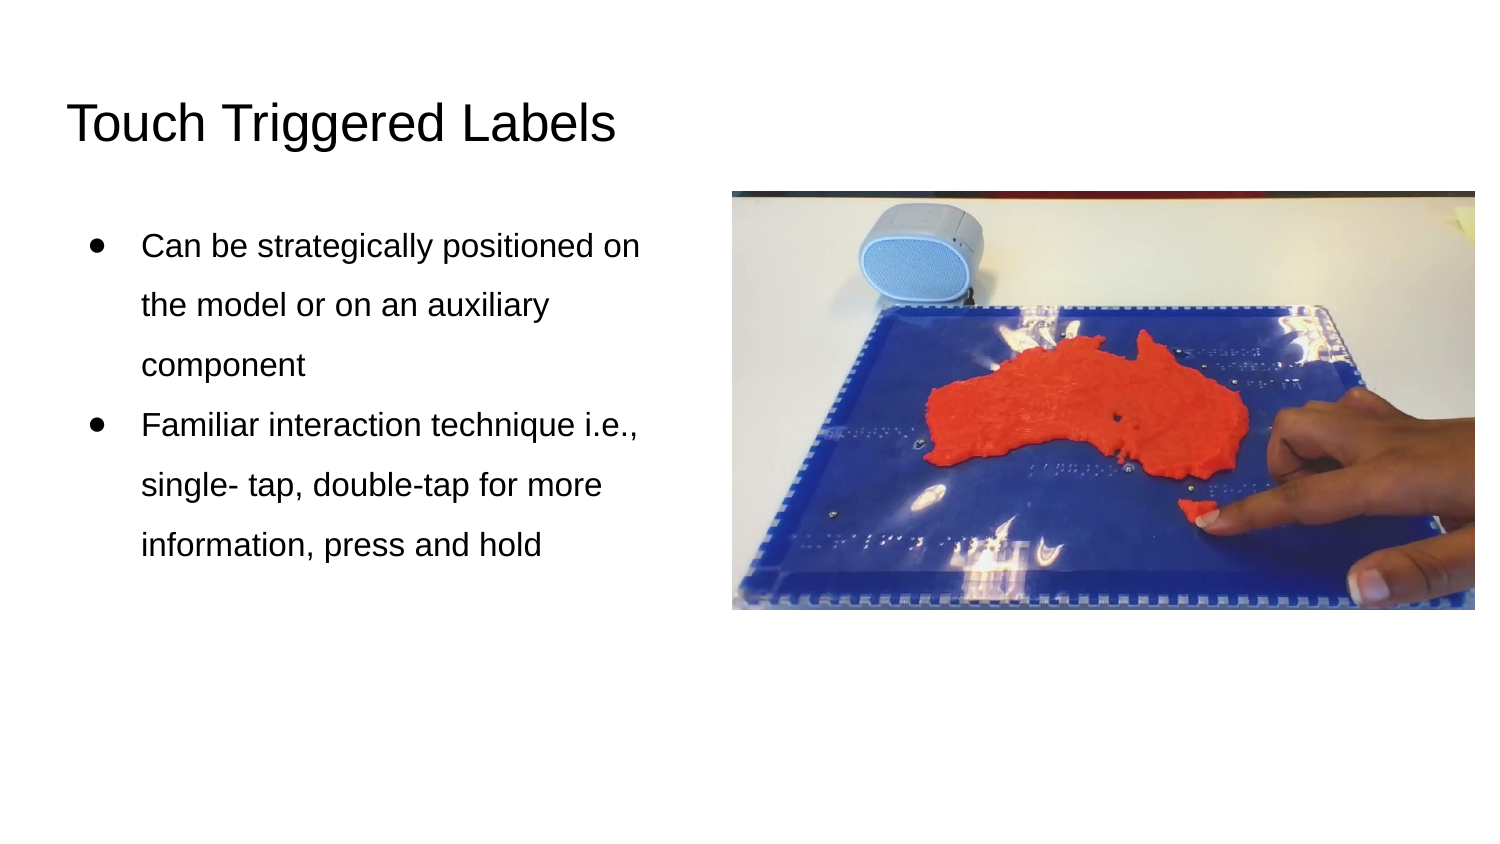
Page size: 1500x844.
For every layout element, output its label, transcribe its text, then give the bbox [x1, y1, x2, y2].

picture [732, 191, 1476, 610]
title Touch Triggered Labels [51, 72, 1449, 167]
list Can be strategically positioned on the model or on an auxiliary component Familiar interaction technique i.e., single- tap, double-tap for more information, press and hold [51, 189, 708, 750]
